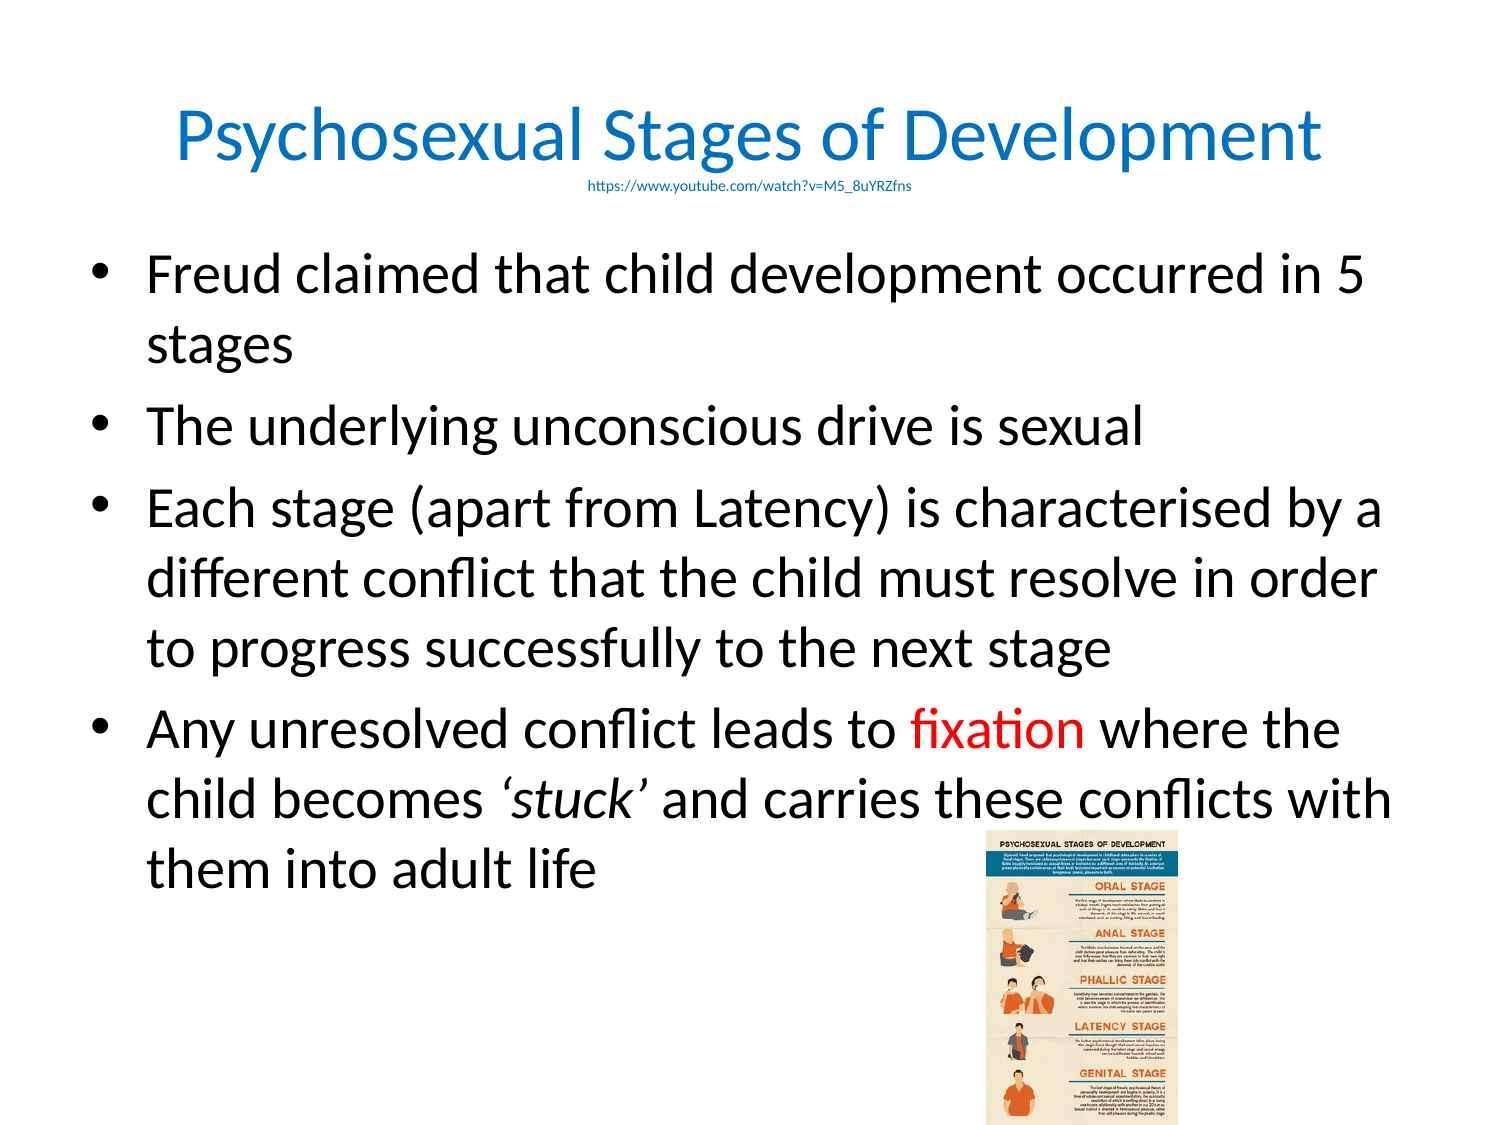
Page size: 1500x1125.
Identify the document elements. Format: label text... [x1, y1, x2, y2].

title Psychosexual Stages of Development https://www.youtube.com/watch?v=M5_8uYRZfns [75, 45, 1425, 228]
picture [985, 830, 1179, 1125]
list Freud claimed that child development occurred in 5 stages The underlying unconscious drive is sexual Each stage (apart from Latency) is characterised by a different conflict that the child must resolve in order to progress successfully to the next stage Any unresolved conflict leads to fixation where the child becomes ‘stuck’ and carries these conflicts with them into adult life [75, 228, 1425, 1005]
